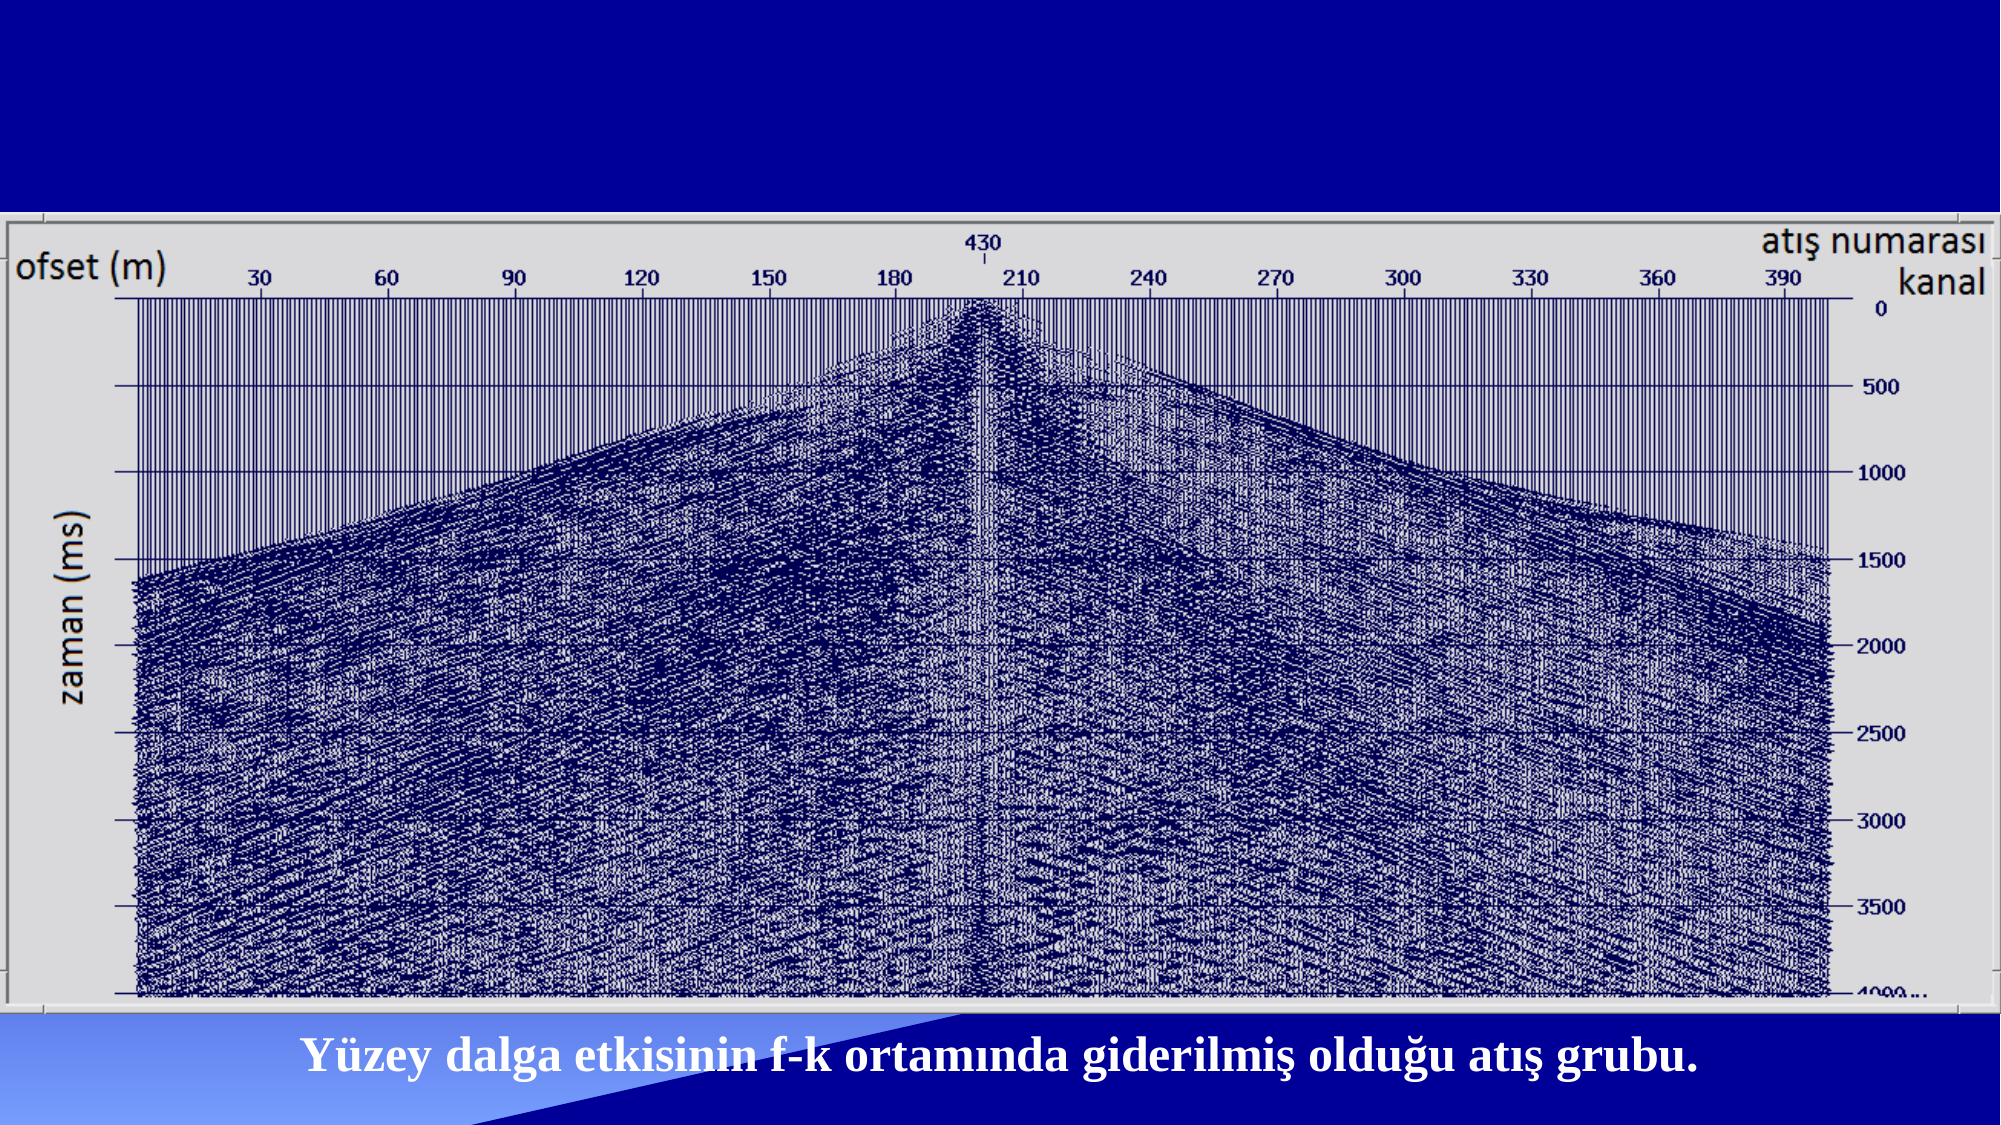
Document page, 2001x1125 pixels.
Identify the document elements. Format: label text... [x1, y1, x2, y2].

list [0, 212, 2000, 1014]
text_box Yüzey dalga etkisinin f-k ortamında giderilmiş olduğu atış grubu. [99, 1014, 1900, 1089]
